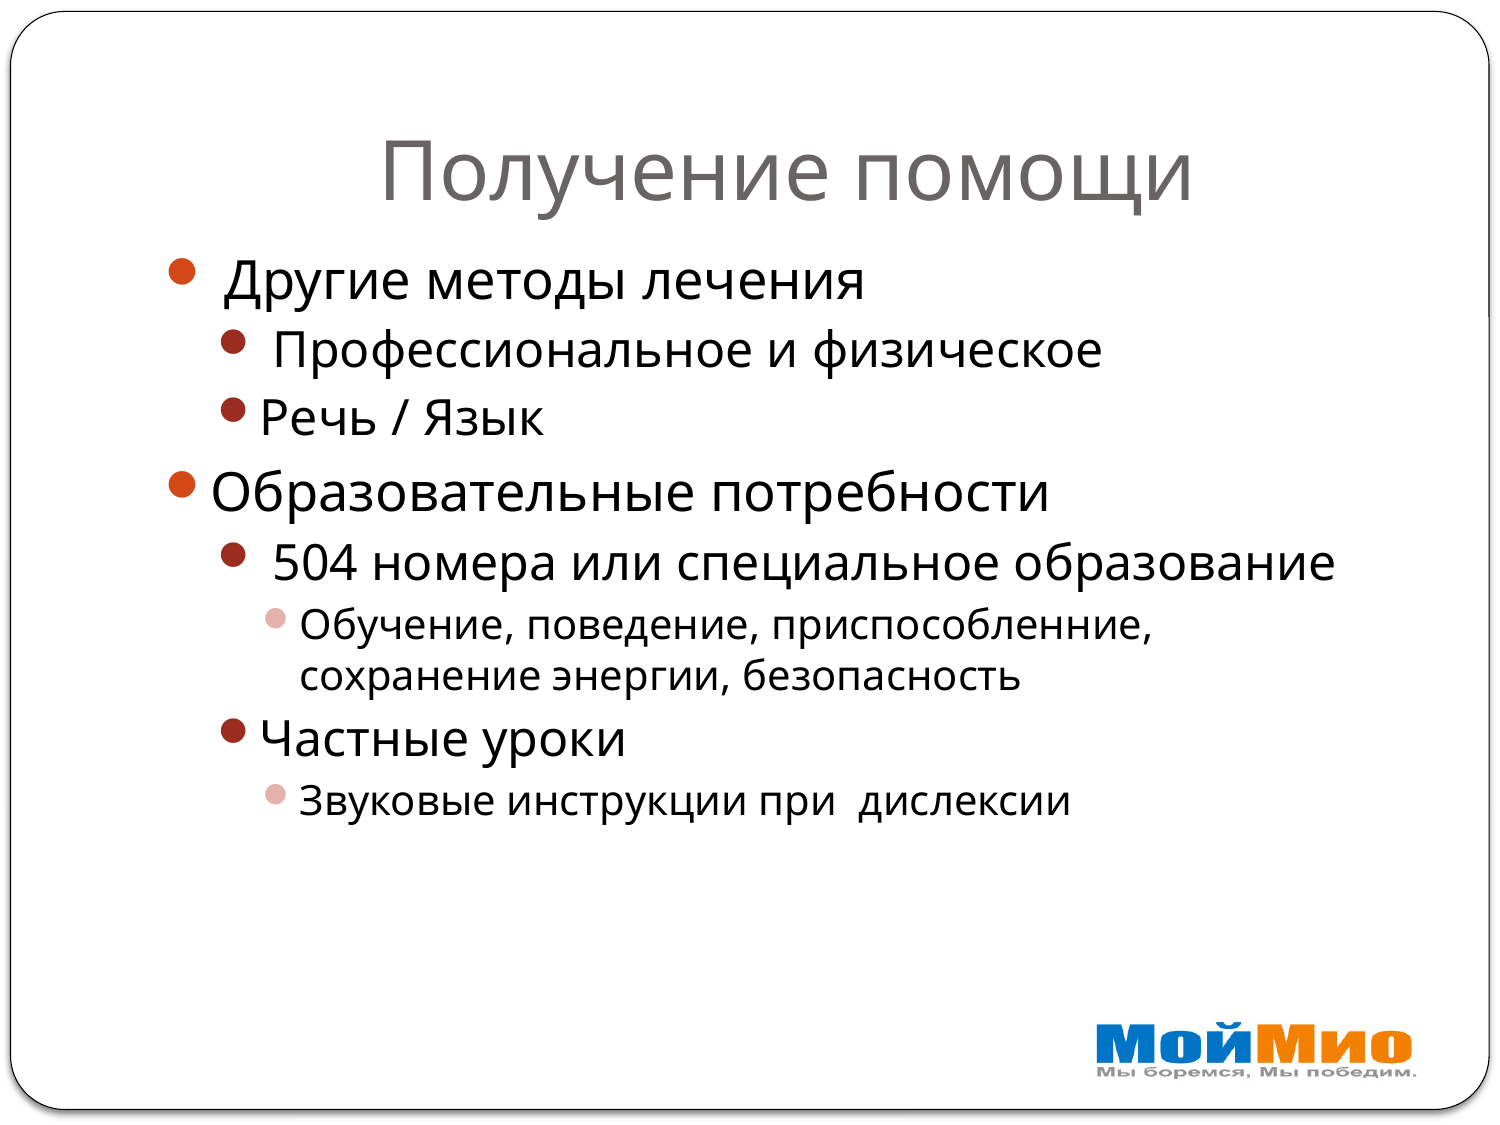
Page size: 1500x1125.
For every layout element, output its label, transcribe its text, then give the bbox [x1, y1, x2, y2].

title Получение помощи [150, 45, 1425, 233]
picture [1089, 1019, 1427, 1081]
list Другие методы лечения Профессиональное и физическое Речь / Язык Образовательные потребности 504 номера или специальное образование Обучение, поведение, приспособленние, сохранение энергии, безопасность Частные уроки Звуковые инструкции при дислексии [150, 237, 1425, 988]
